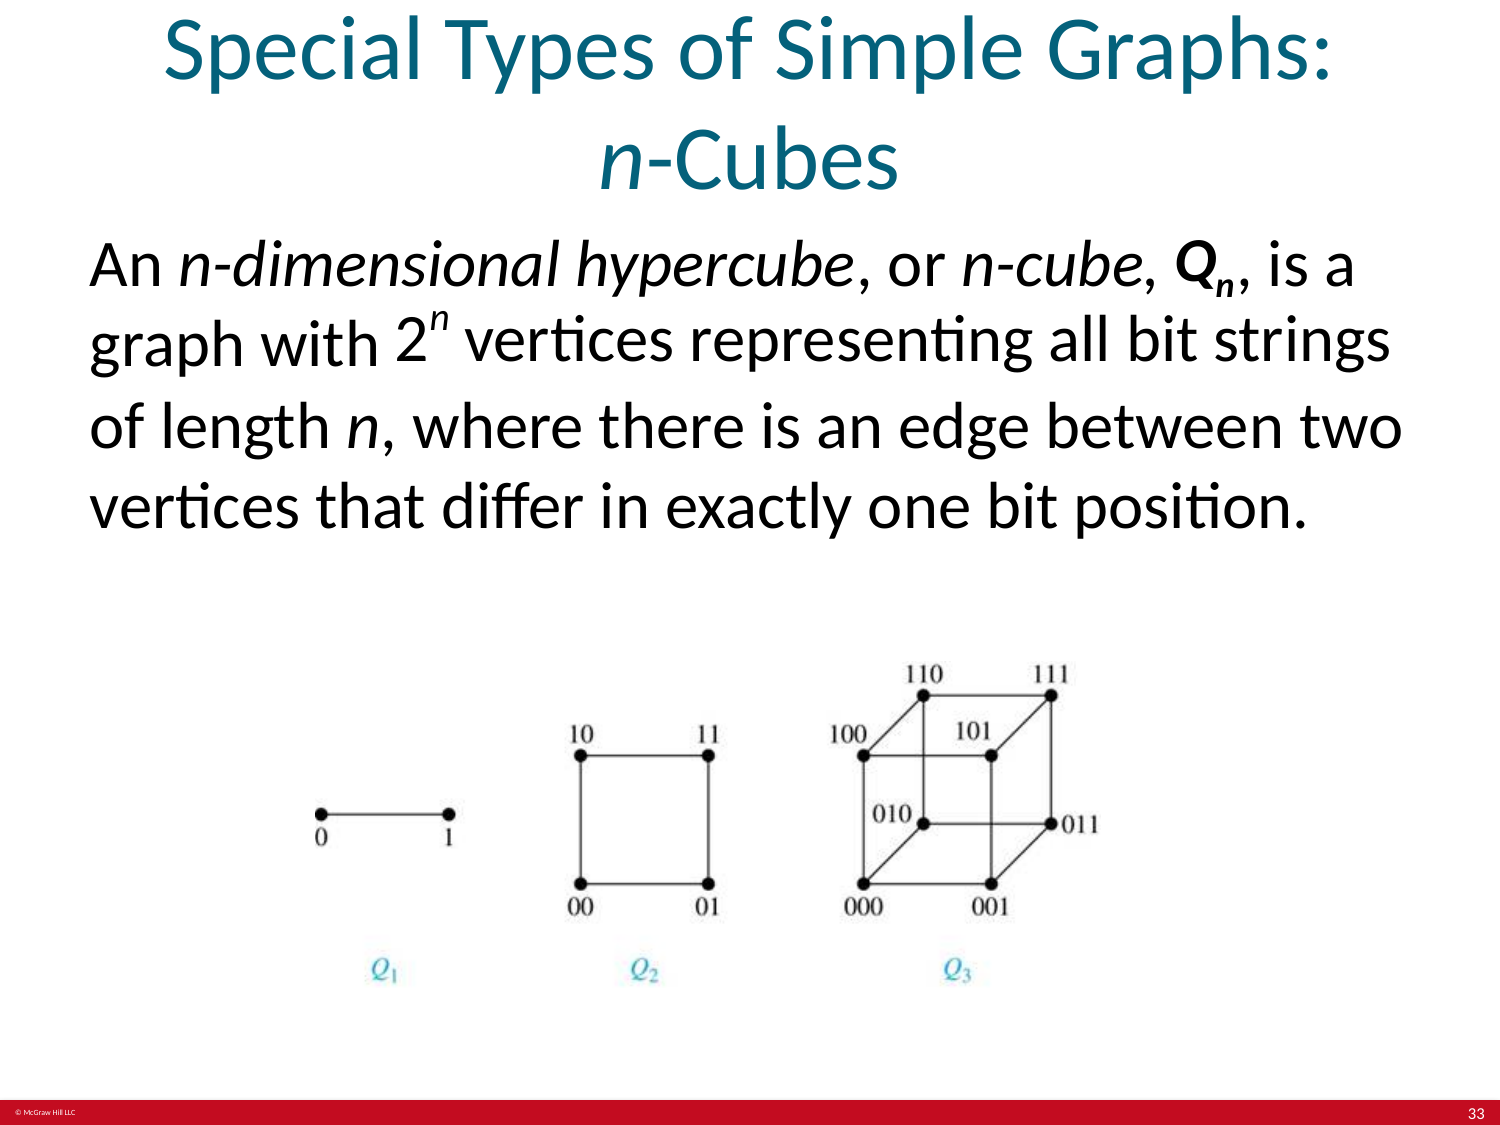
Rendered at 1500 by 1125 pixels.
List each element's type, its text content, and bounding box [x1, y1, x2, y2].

picture [315, 661, 1101, 988]
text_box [1166, 218, 1246, 314]
list of length n, where there is an edge between two vertices that differ in exactly one bit position. [75, 375, 1425, 538]
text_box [387, 287, 462, 373]
text_box 33 [1424, 1099, 1500, 1125]
list vertices representing all bit strings [462, 287, 1437, 408]
list graph with [75, 292, 382, 375]
list An n-dimensional hypercube, or n-cube, [75, 212, 1221, 292]
title Special Types of Simple Graphs: n-Cubes [0, 0, 1500, 195]
list , is a [1221, 212, 1447, 333]
